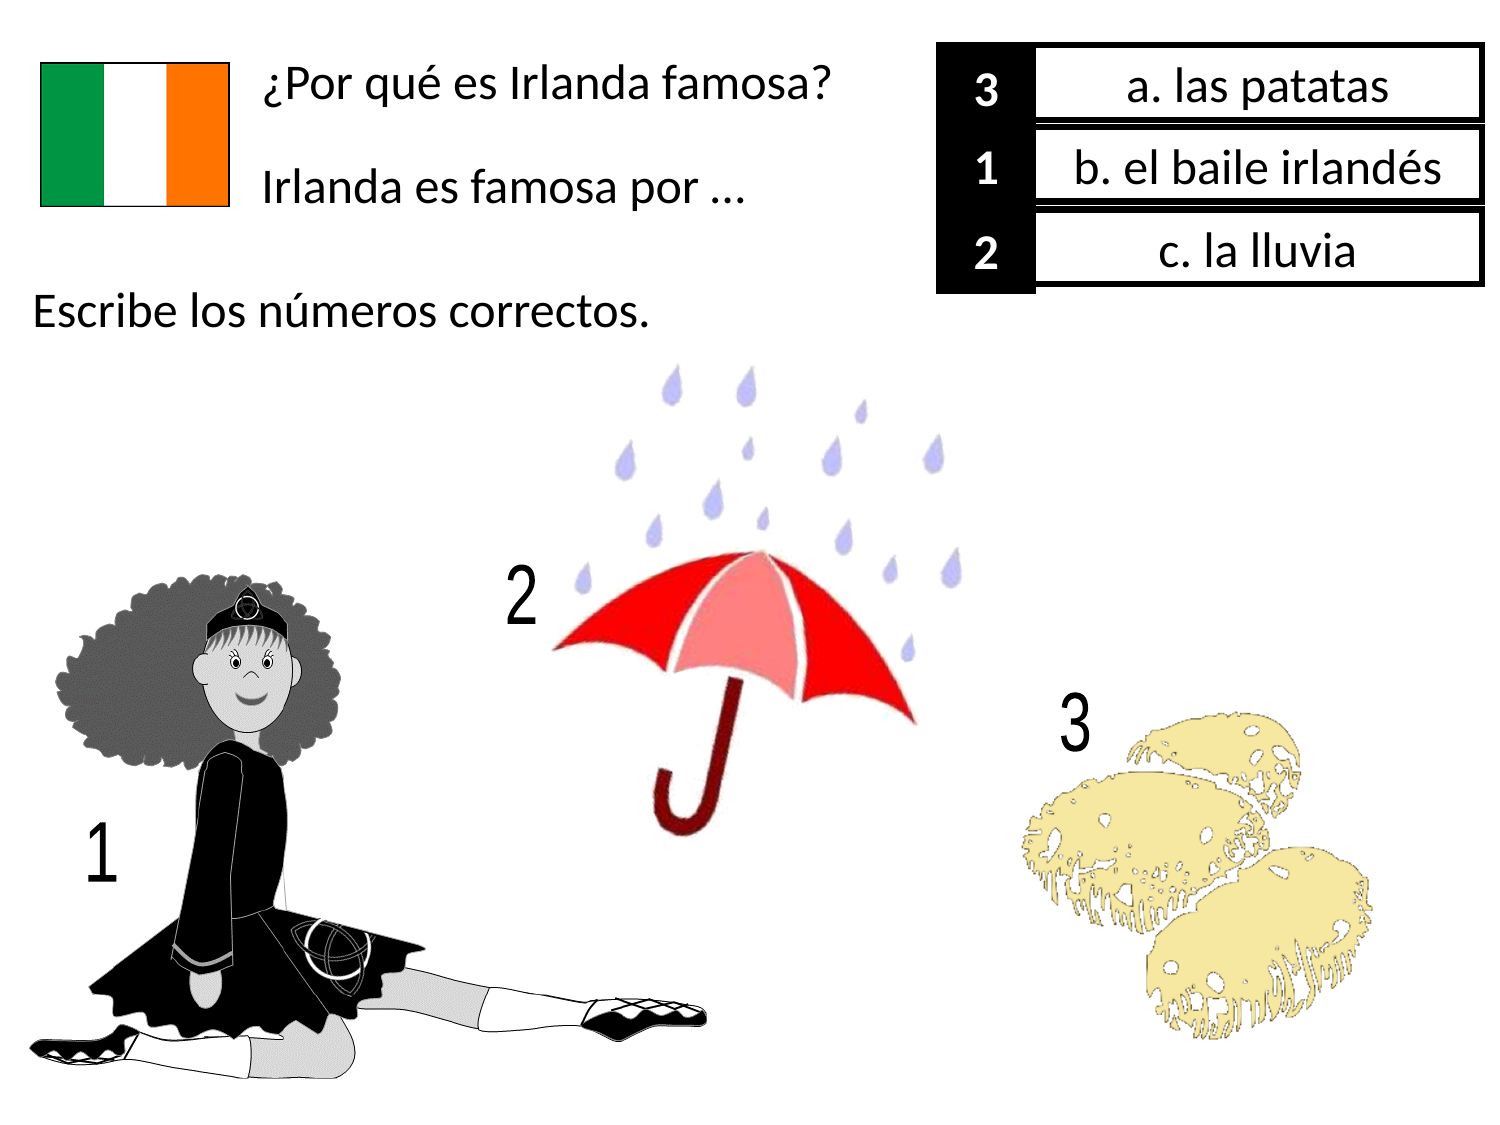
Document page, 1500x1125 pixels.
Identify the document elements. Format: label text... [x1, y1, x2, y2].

picture [41, 63, 229, 206]
picture [29, 297, 1400, 1079]
text_box b. el baile irlandés [1034, 126, 1483, 202]
text_box 2 [938, 208, 1034, 291]
text_box a. las patatas [1034, 45, 1483, 120]
text_box Escribe los números correctos. [17, 270, 691, 345]
text_box 1 [938, 128, 1034, 206]
text_box c. la lluvia [1034, 209, 1483, 285]
text_box 3 [938, 45, 1034, 128]
text_box ¿Por qué es Irlanda famosa? [246, 42, 869, 118]
text_box Irlanda es famosa por … [246, 146, 798, 222]
